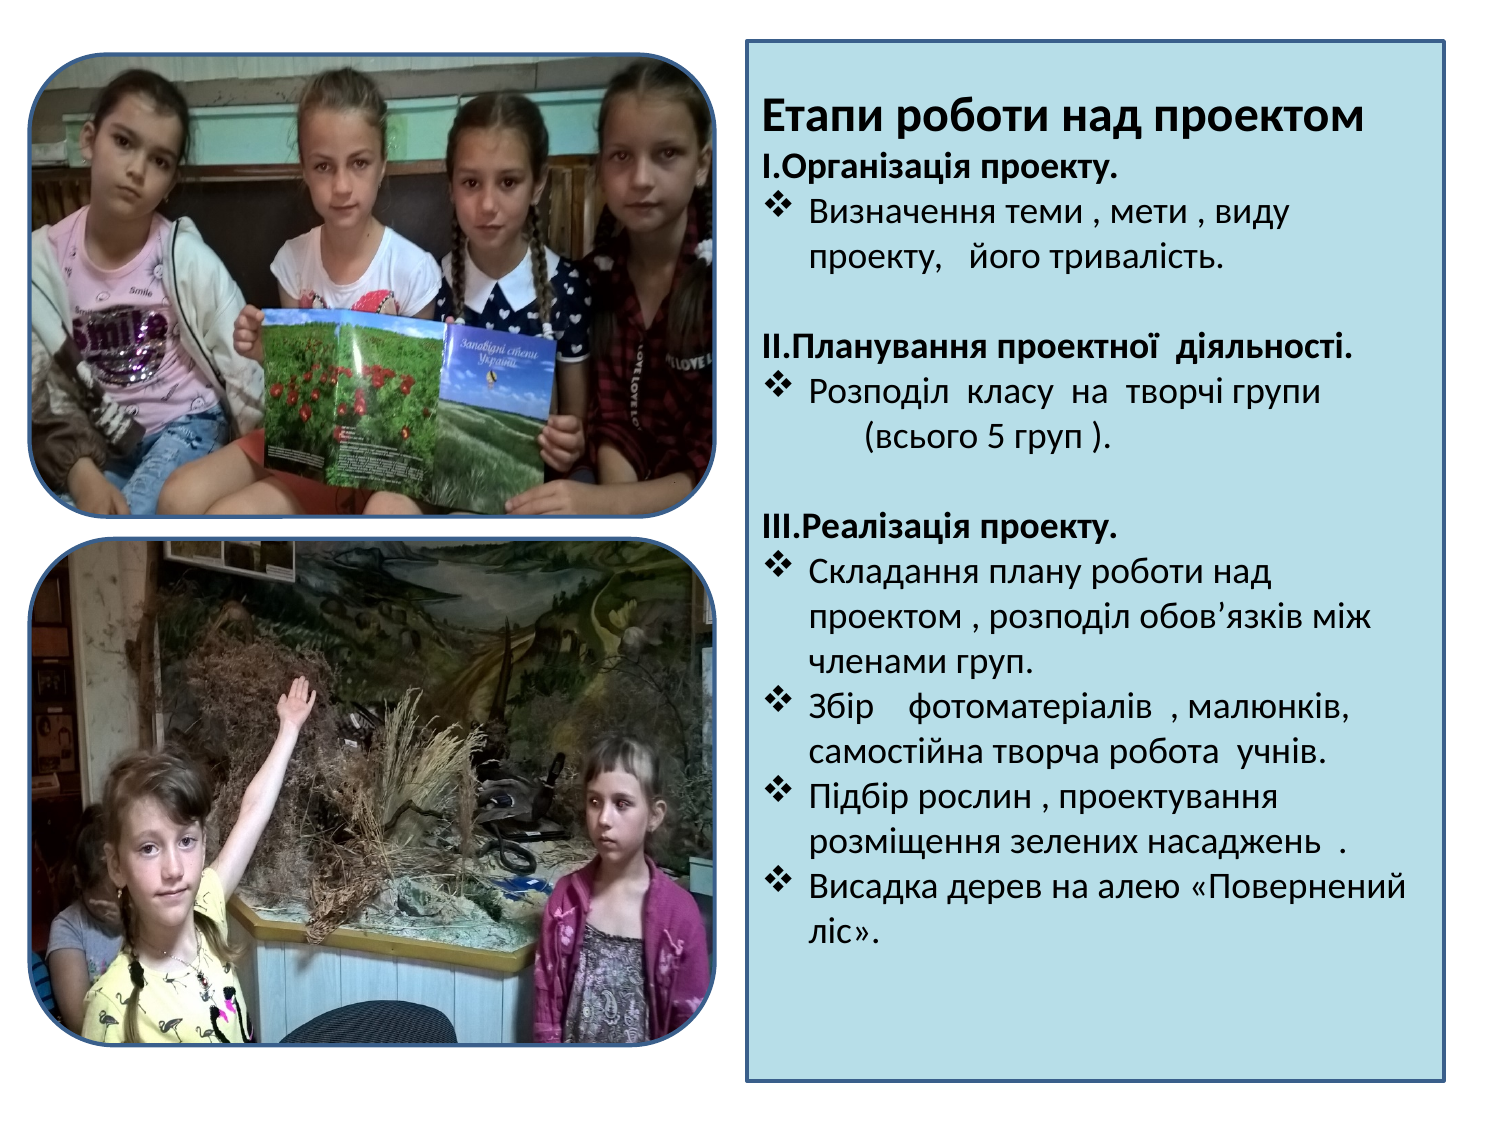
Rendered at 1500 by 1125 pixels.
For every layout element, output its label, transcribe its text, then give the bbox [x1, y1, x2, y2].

text_box [27, 52, 717, 519]
text_box Етапи роботи над проектом I.Організація проекту. Визначення теми , мети , виду проекту, його тривалість. II.Планування проектної діяльності. Розподіл класу на творчі групи (всього 5 груп ). III.Реалізація проекту. Складання плану роботи над проектом , розподіл обов’язків між членами груп. Збір фотоматеріалів , малюнків, самостійна творча робота учнів. Підбір рослин , проектування розміщення зелених насаджень . Висадка дерев на алею «Повернений ліс». [745, 39, 1446, 1083]
text_box [27, 536, 717, 1048]
